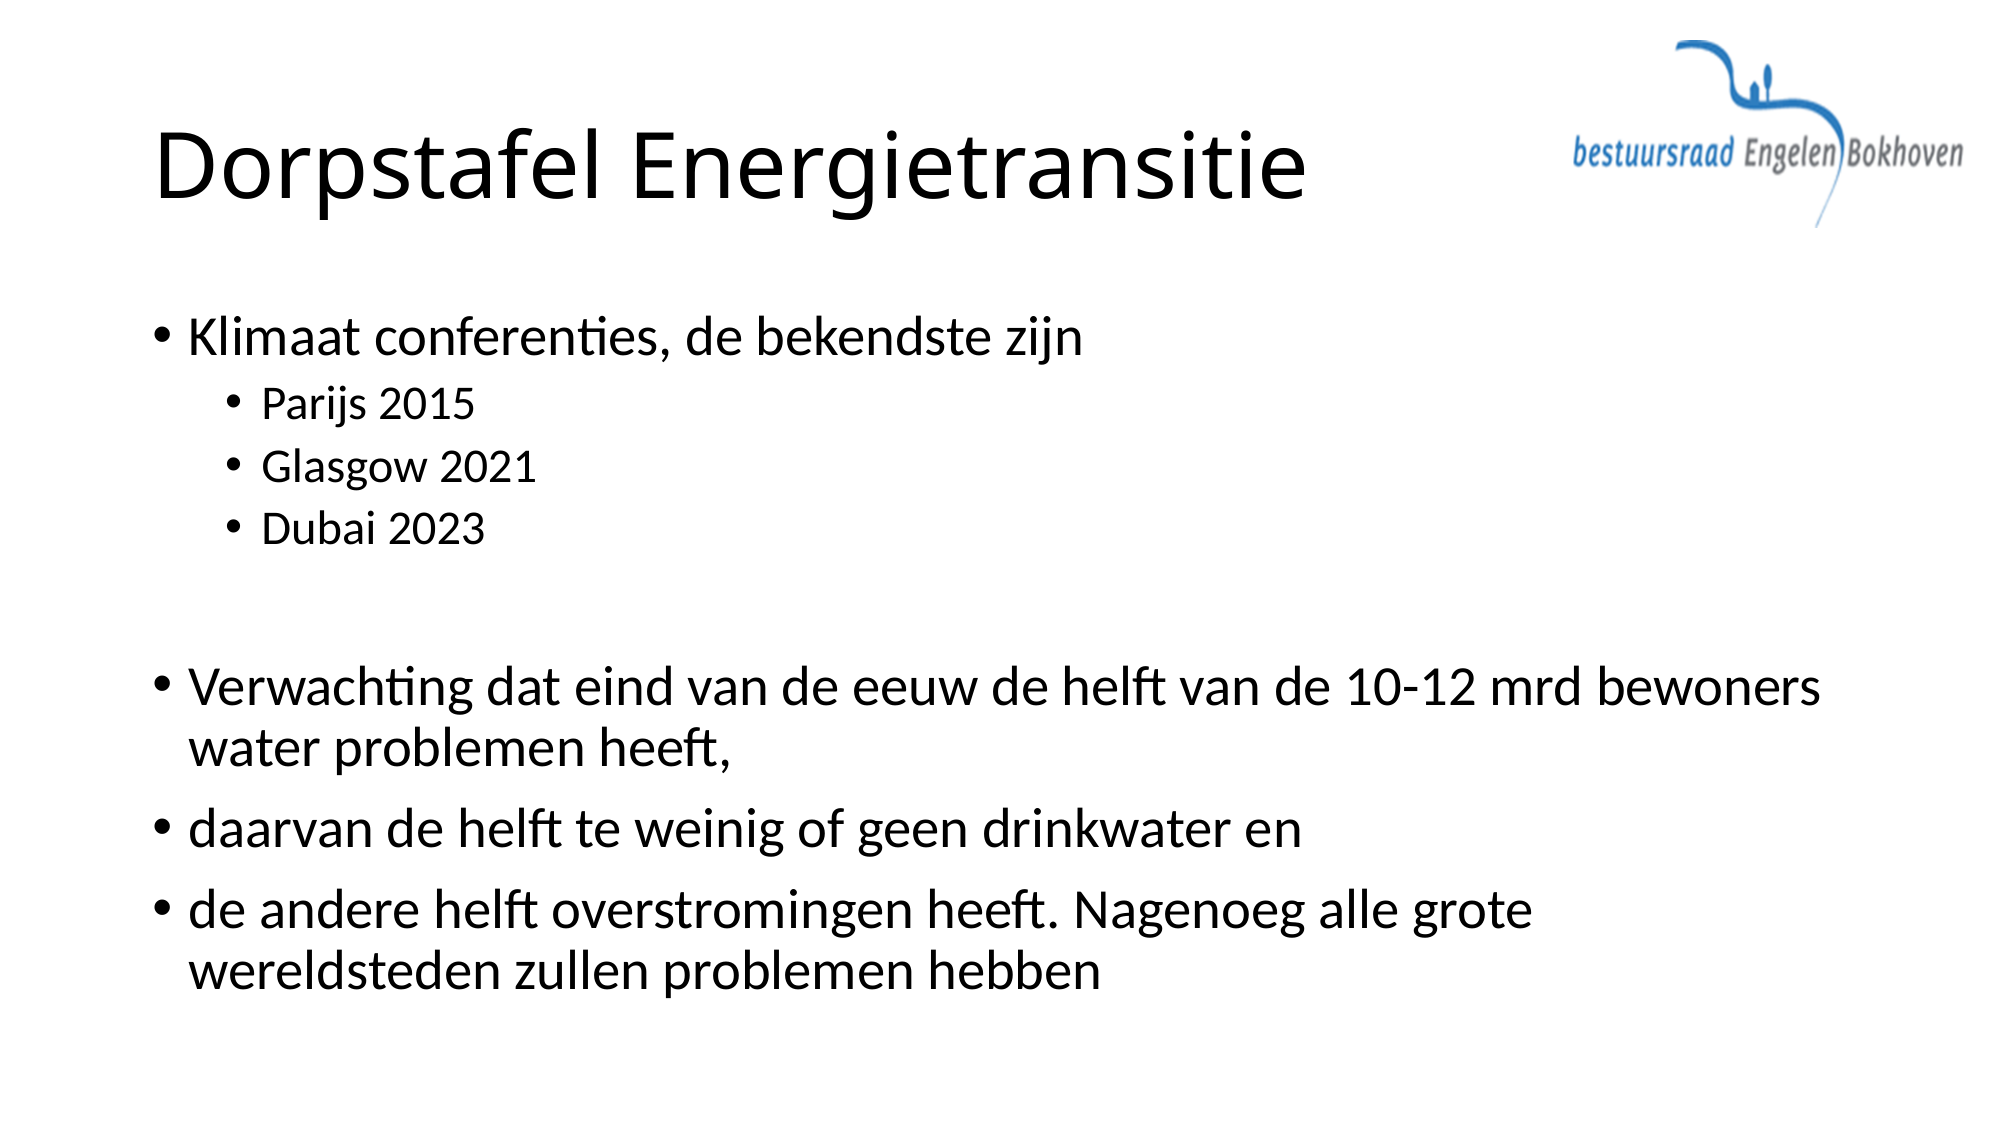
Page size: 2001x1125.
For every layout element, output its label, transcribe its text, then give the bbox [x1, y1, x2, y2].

title Dorpstafel Energietransitie [137, 59, 1863, 278]
picture [1572, 40, 1965, 228]
list Klimaat conferenties, de bekendste zijn Parijs 2015 Glasgow 2021 Dubai 2023 Verwachting dat eind van de eeuw de helft van de 10-12 mrd bewoners water problemen heeft, daarvan de helft te weinig of geen drinkwater en de andere helft overstromingen heeft. Nagenoeg alle grote wereldsteden zullen problemen hebben [137, 299, 1863, 1014]
